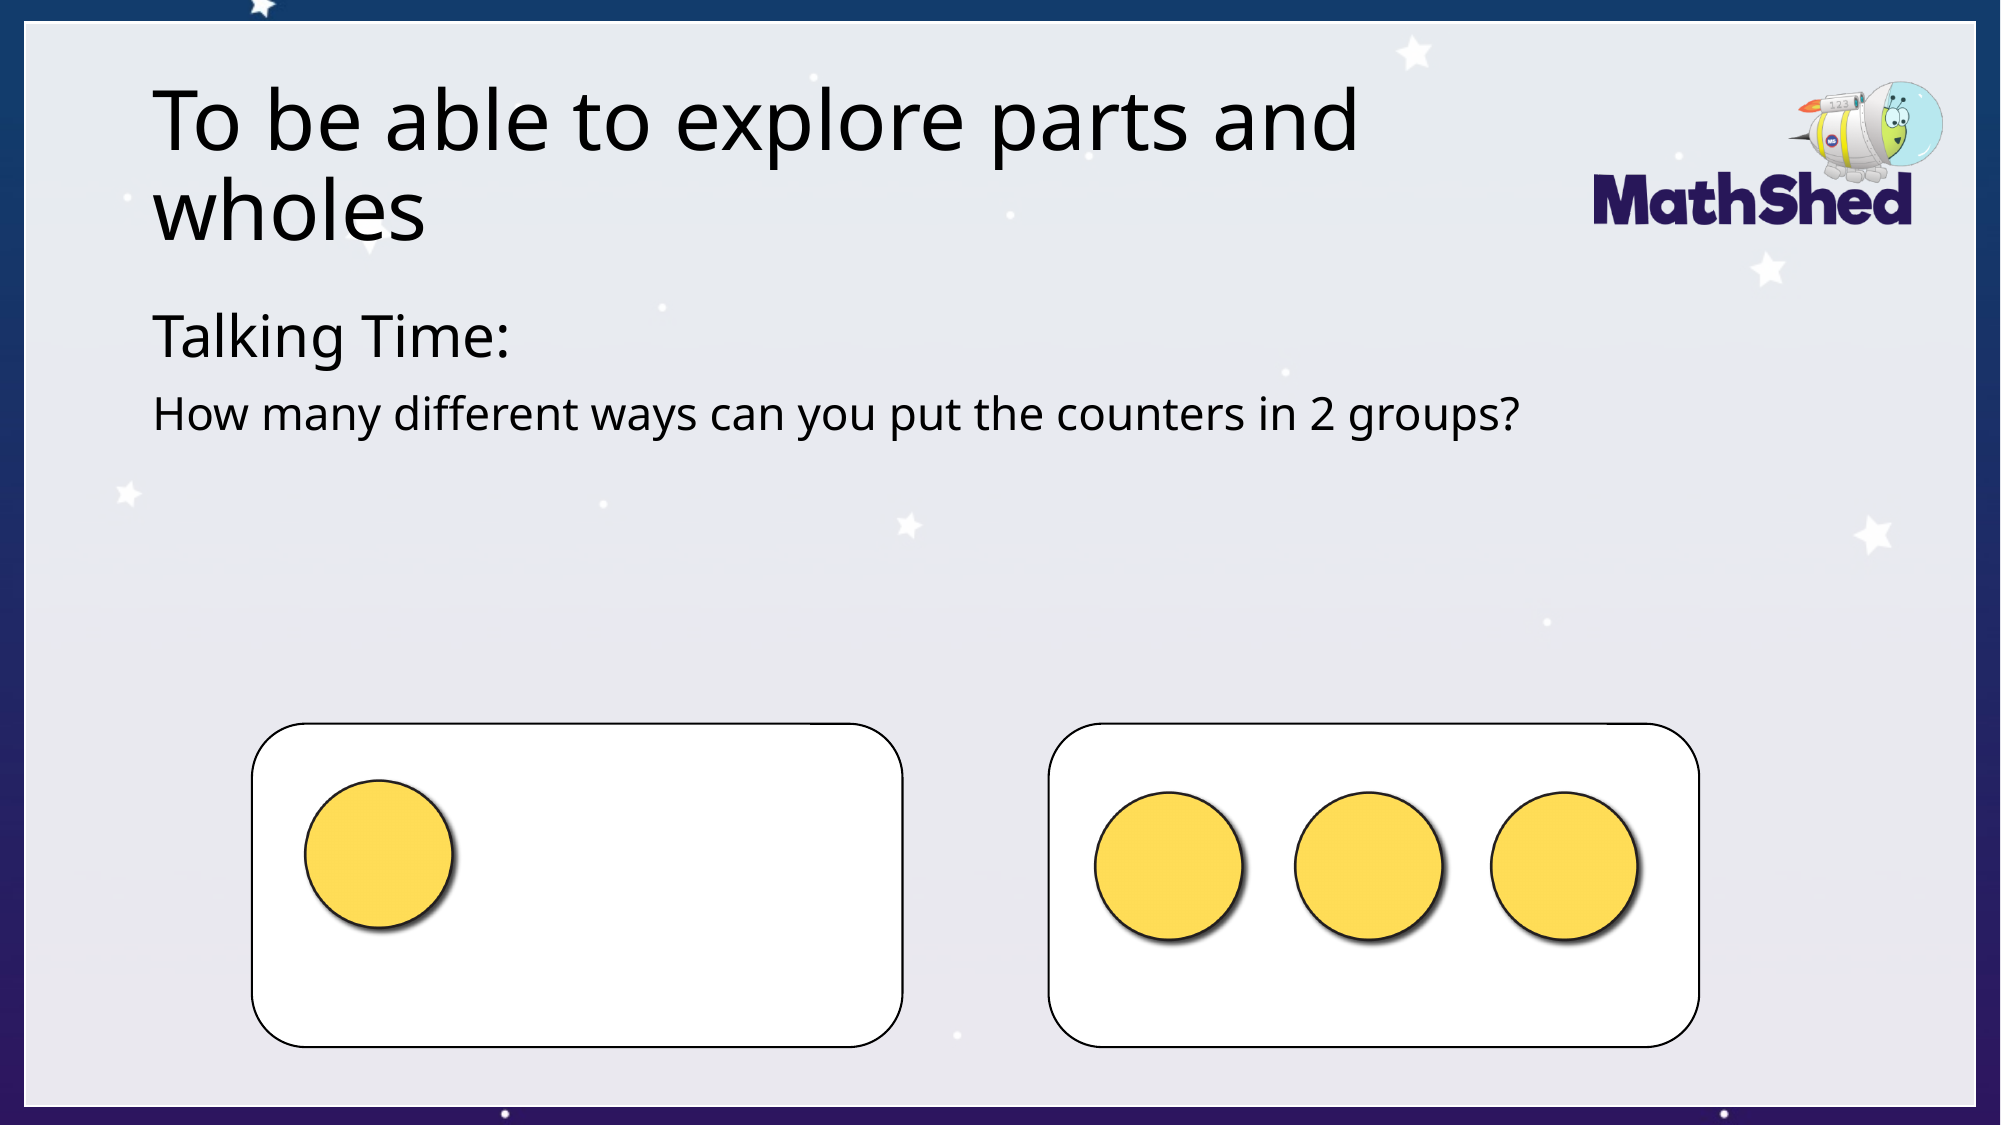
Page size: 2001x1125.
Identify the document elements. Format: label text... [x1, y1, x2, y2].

picture [0, 0, 2001, 1125]
text_box [250, 722, 904, 1049]
list Talking Time: How many different ways can you put the counters in 2 groups? [137, 299, 1863, 1014]
text_box [1047, 722, 1701, 1049]
title To be able to explore parts and wholes [137, 59, 1578, 278]
